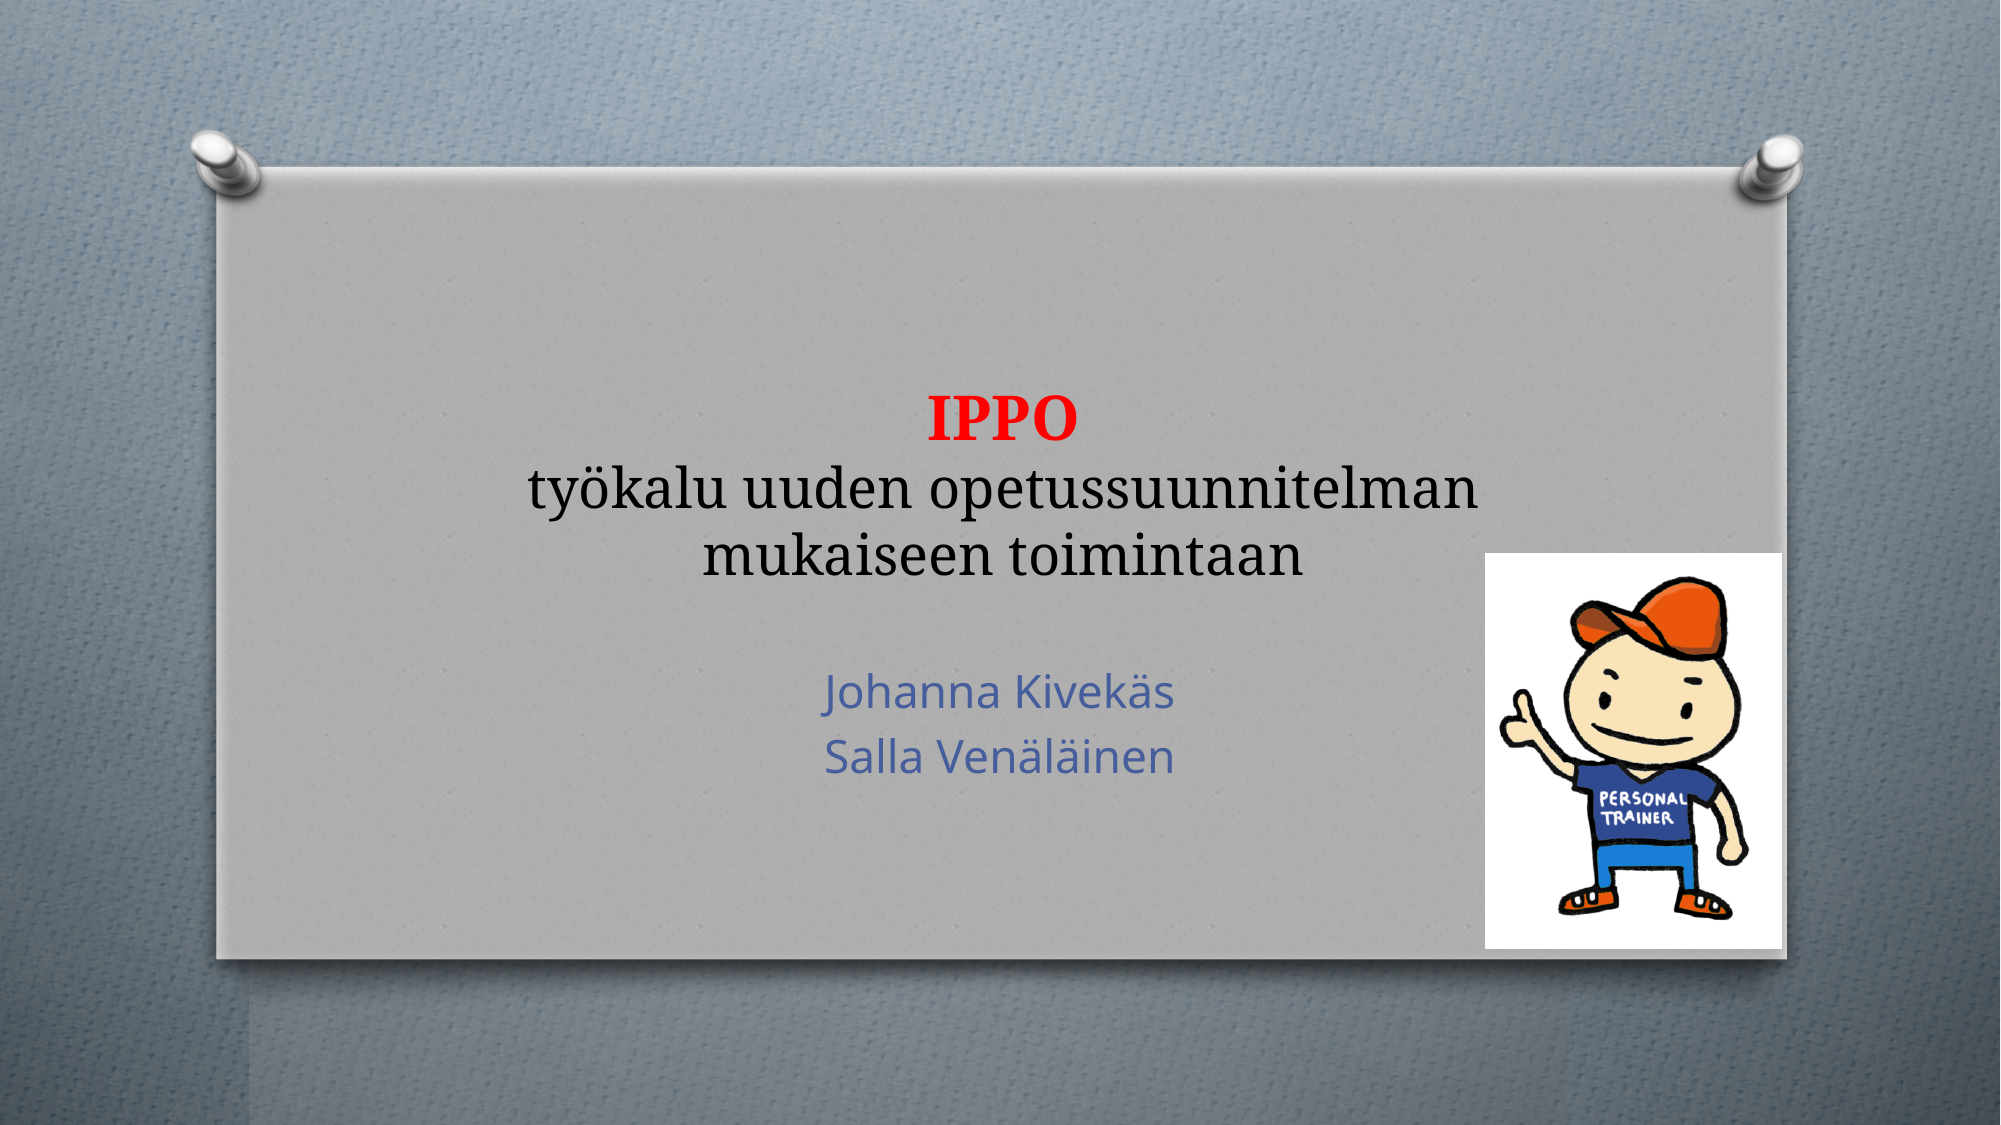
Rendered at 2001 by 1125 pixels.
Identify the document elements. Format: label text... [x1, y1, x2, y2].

picture [1707, 104, 1854, 235]
title IPPO työkalu uuden opetussuunnitelman mukaiseen toimintaan [377, 294, 1630, 590]
subtitle Johanna Kivekäs Salla Venäläinen [249, 590, 1480, 791]
picture [1484, 552, 1782, 949]
picture [155, 94, 305, 229]
